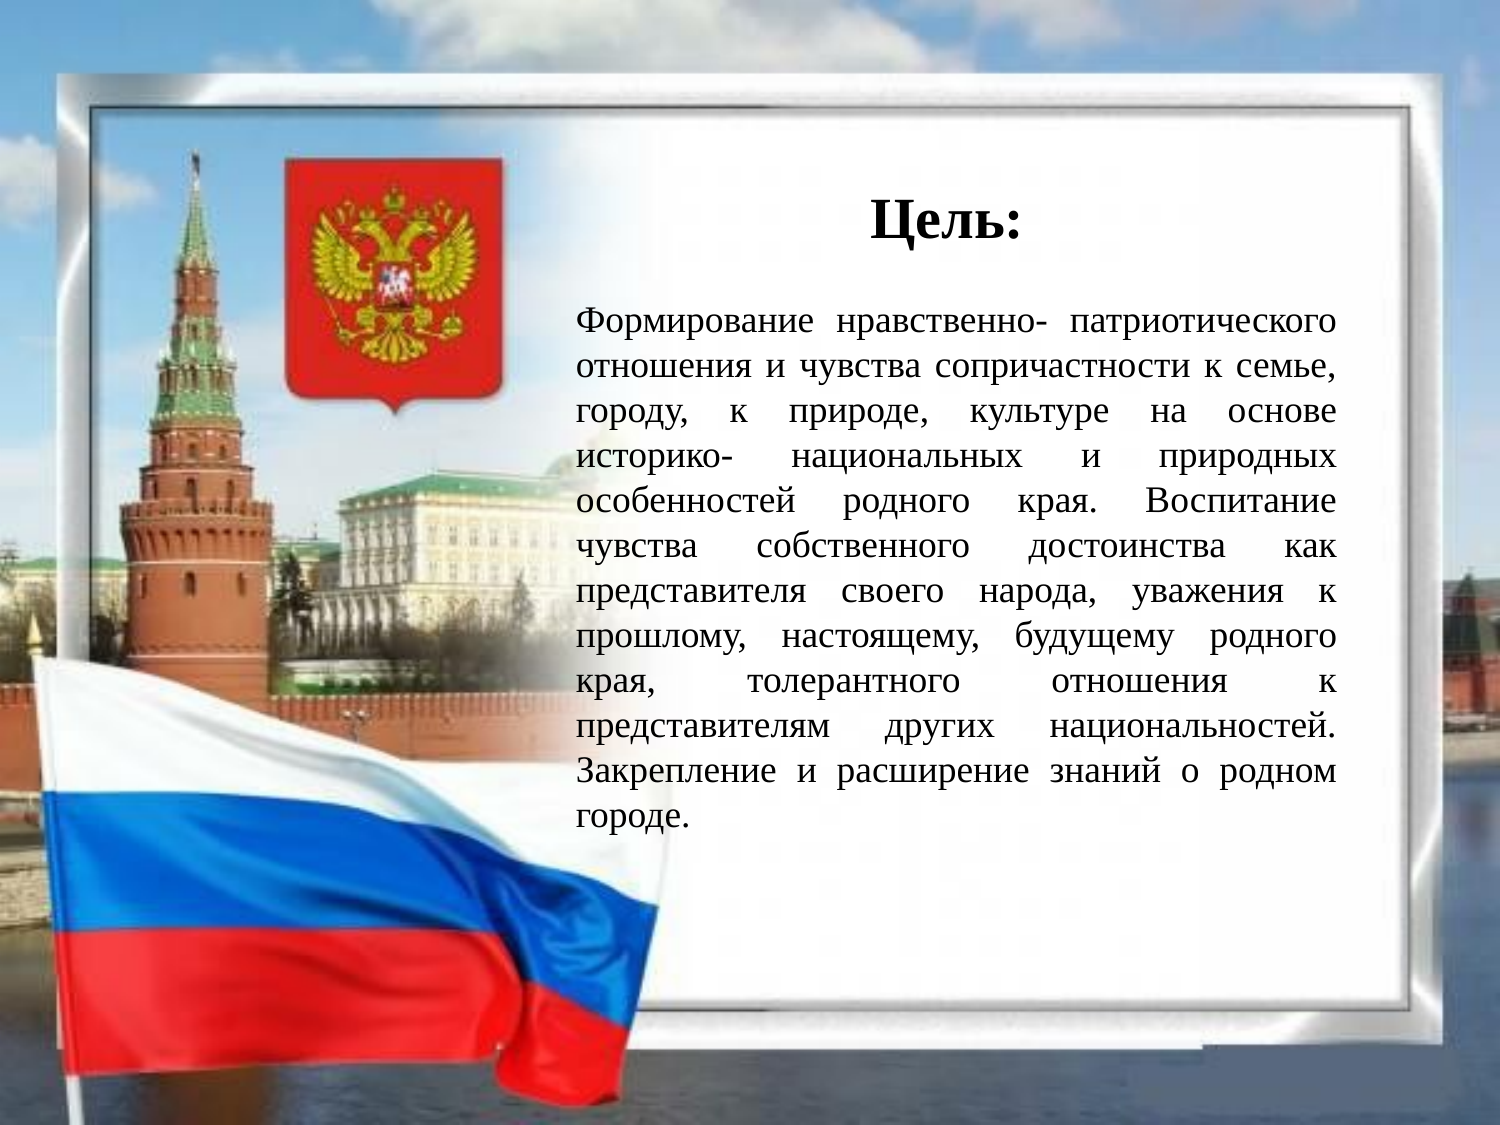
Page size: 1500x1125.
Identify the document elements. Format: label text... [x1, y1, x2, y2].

picture [0, 0, 1500, 1125]
text_box Цель: Формирование нравственно- патриотического отношения и чувства сопричастности к семье, городу, к природе, культуре на основе историко- национальных и природных особенностей родного края. Воспитание чувства собственного достоинства как представителя своего народа, уважения к прошлому, настоящему, будущему родного края, толерантного отношения к представителям других национальностей. Закрепление и расширение знаний о родном городе. [561, 172, 1353, 888]
